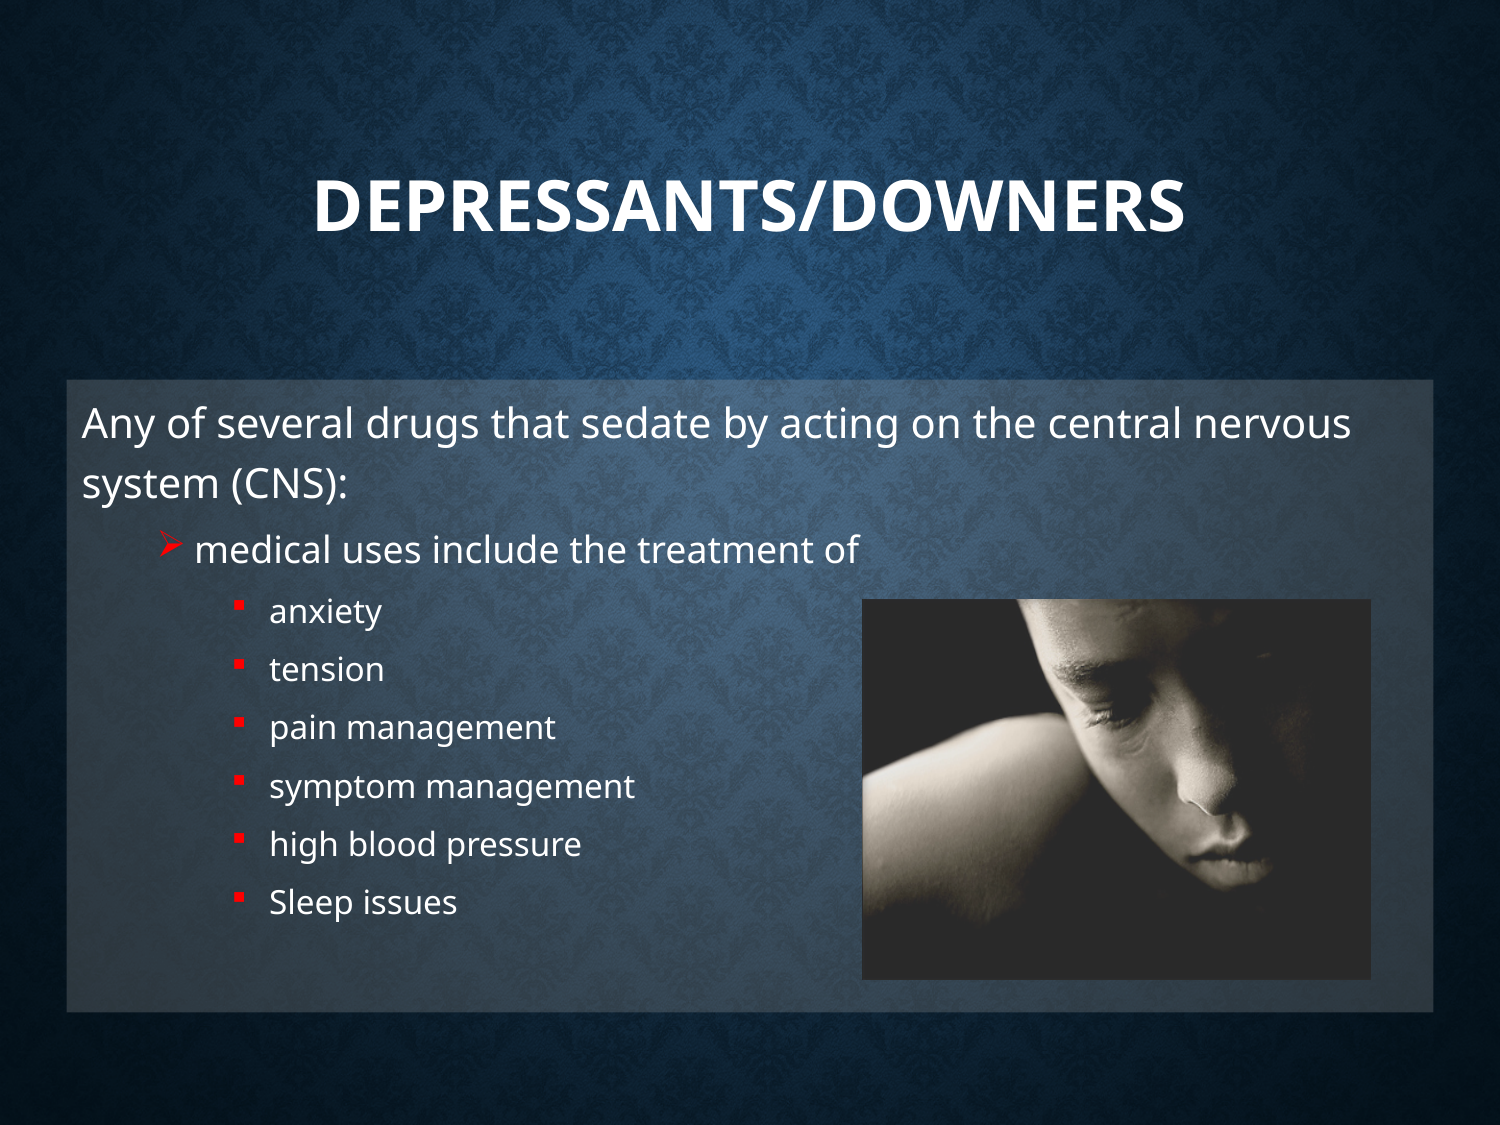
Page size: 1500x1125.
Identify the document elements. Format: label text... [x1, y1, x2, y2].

title Depressants/Downers [112, 99, 1387, 318]
list Any of several drugs that sedate by acting on the central nervous system (CNS): medical uses include the treatment of anxiety tension pain management symptom management high blood pressure Sleep issues [66, 379, 1434, 1013]
picture [861, 599, 1371, 981]
